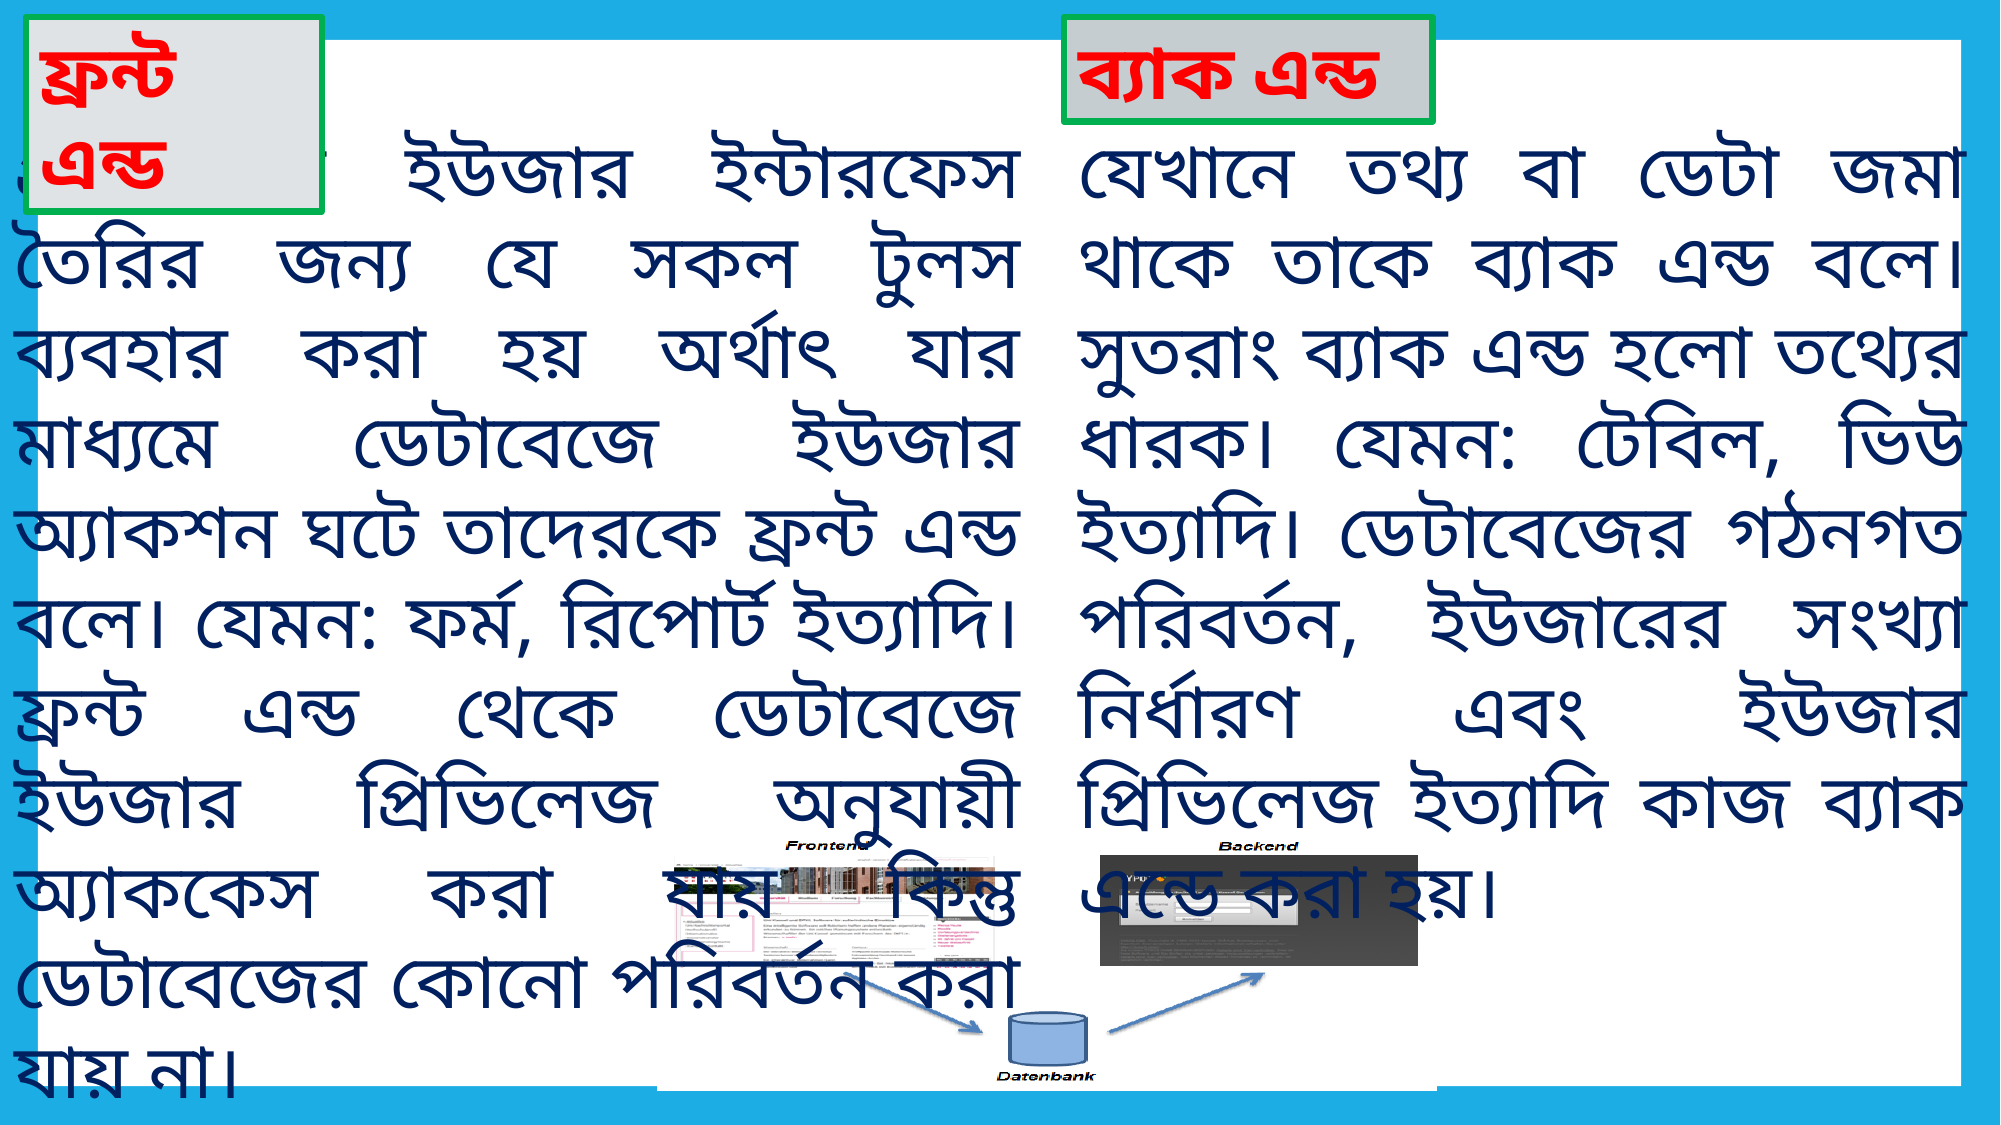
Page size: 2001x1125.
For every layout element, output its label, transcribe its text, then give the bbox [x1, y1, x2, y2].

picture [656, 825, 1438, 1091]
text_box ফ্রন্ট এন্ড [26, 16, 322, 212]
text_box গ্রাফিক্যাল ইউজার ইন্টারফেস তৈরির জন্য যে সকল টুলস ব্যবহার করা হয় অর্থাৎ যার মাধ্যমে ডেটাবেজে ইউজার অ্যাকশন ঘটে তাদেরকে ফ্রন্ট এন্ড বলে। যেমন: ফর্ম, রিপোর্ট ইত্যাদি। ফ্রন্ট এন্ড থেকে ডেটাবেজে ইউজার প্রিভিলেজ অনুযায়ী অ্যাককেস করা যায় কিন্তু ডেটাবেজের কোনো পরিবর্তন করা যায় না। [0, 116, 1036, 1121]
text_box যেখানে তথ্য বা ডেটা জমা থাকে তাকে ব্যাক এন্ড বলে। সুতরাং ব্যাক এন্ড হলো তথ্যের ধারক। যেমন: টেবিল, ভিউ ইত্যাদি। ডেটাবেজের গঠনগত পরিবর্তন, ইউজারের সংখ্যা নির্ধারণ এবং ইউজার প্রিভিলেজ ইত্যাদি কাজ ব্যাক এন্ডে করা হয়। [1063, 116, 1982, 941]
text_box ব্যাক এন্ড [1063, 16, 1433, 122]
